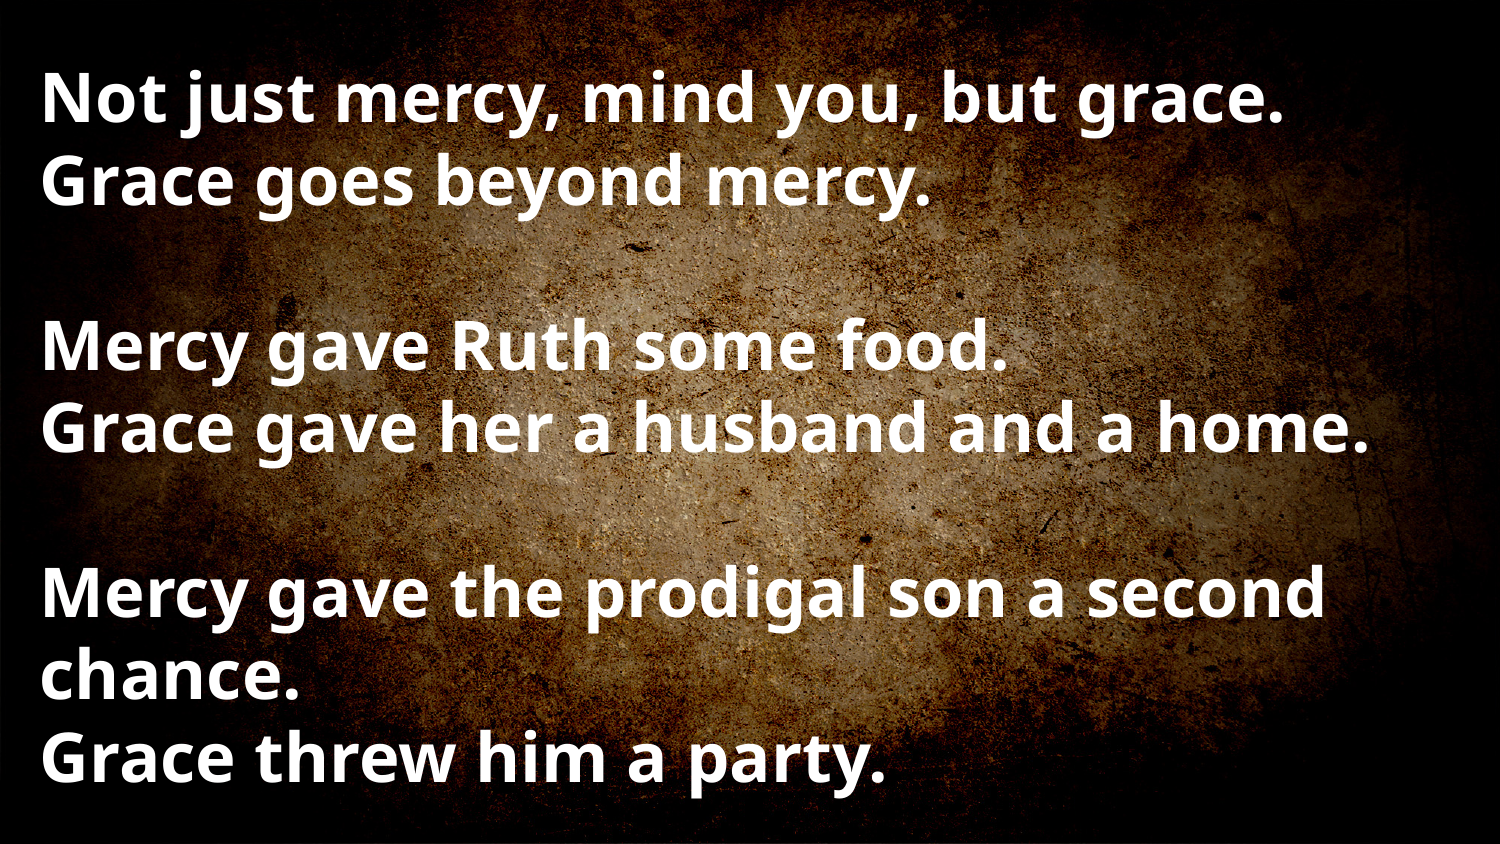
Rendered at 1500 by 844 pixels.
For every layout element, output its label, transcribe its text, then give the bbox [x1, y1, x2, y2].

picture [0, 0, 1500, 844]
text_box Not just mercy, mind you, but grace. Grace goes beyond mercy. Mercy gave Ruth some food. Grace gave her a husband and a home. Mercy gave the prodigal son a second chance. Grace threw him a party. [24, 46, 1500, 844]
